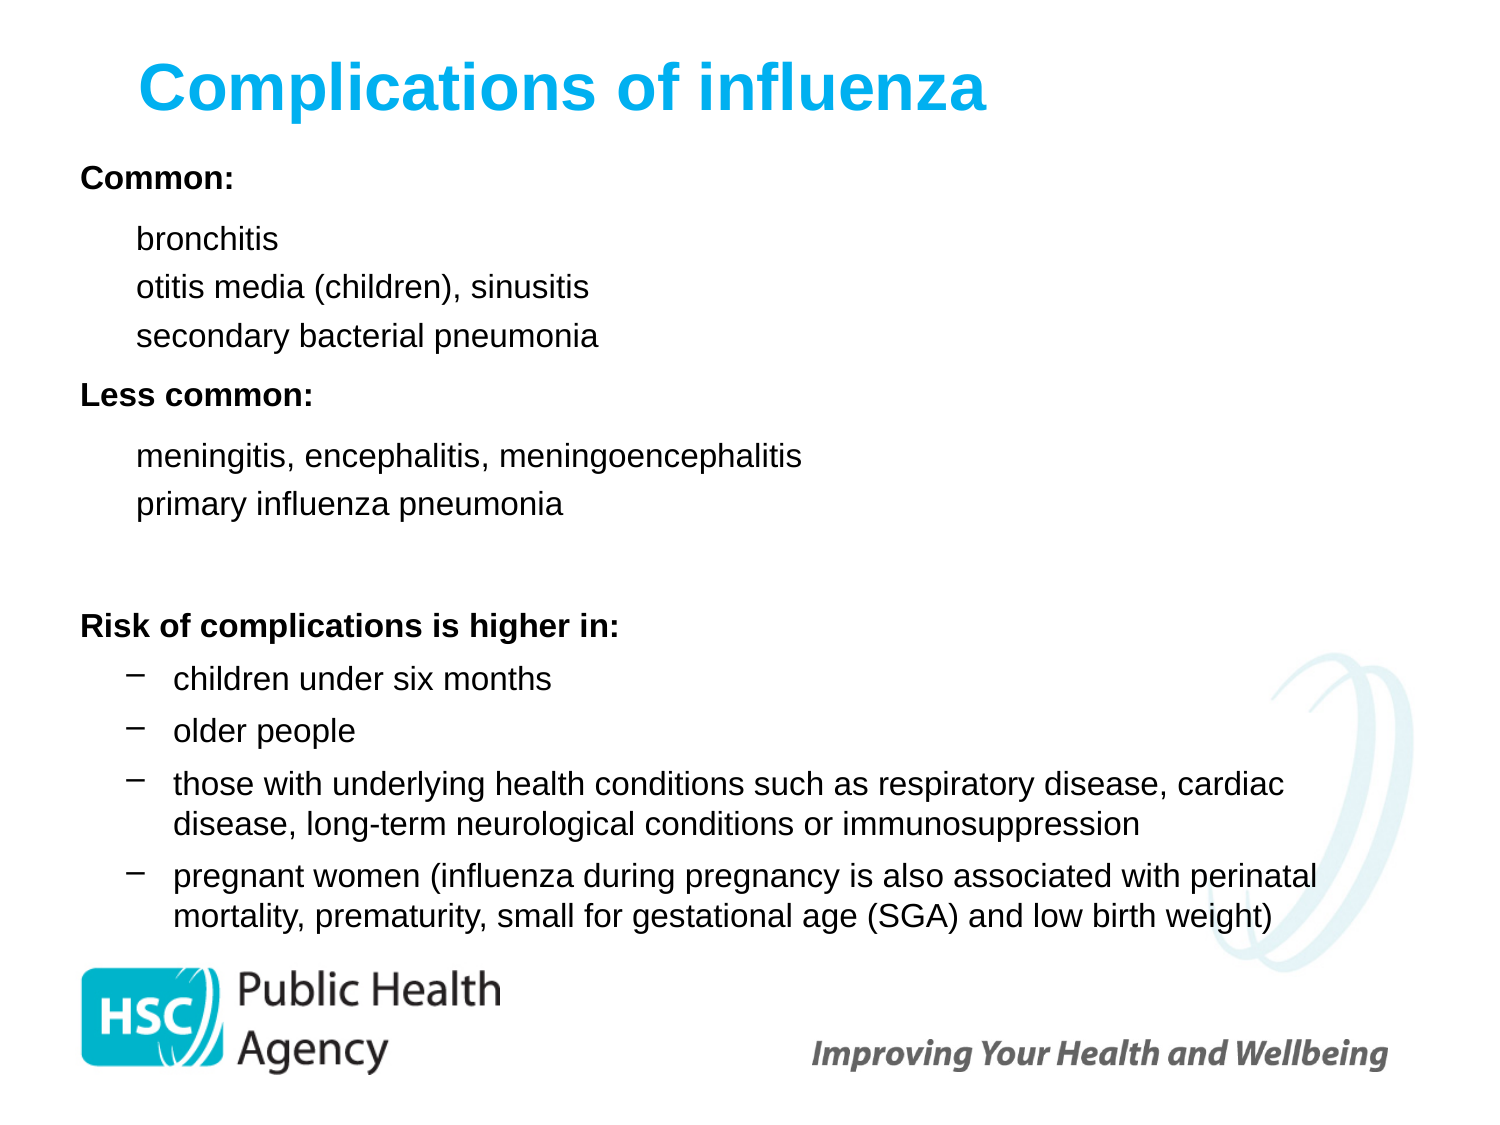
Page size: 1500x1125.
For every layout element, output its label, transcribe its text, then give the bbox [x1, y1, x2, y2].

slide_number 10 [0, 1034, 1500, 1125]
list Common: bronchitis otitis media (children), sinusitis secondary bacterial pneumonia Less common: meningitis, encephalitis, meningoencephalitis primary influenza pneumonia Risk of complications is higher in: children under six months older people those with underlying health conditions such as respiratory disease, cardiac disease, long-term neurological conditions or immunosuppression pregnant women (influenza during pregnancy is also associated with perinatal mortality, prematurity, small for gestational age (SGA) and low birth weight) [64, 149, 1400, 929]
picture [1187, 649, 1417, 978]
picture [75, 962, 500, 1034]
title Complications of influenza [123, 30, 1211, 138]
